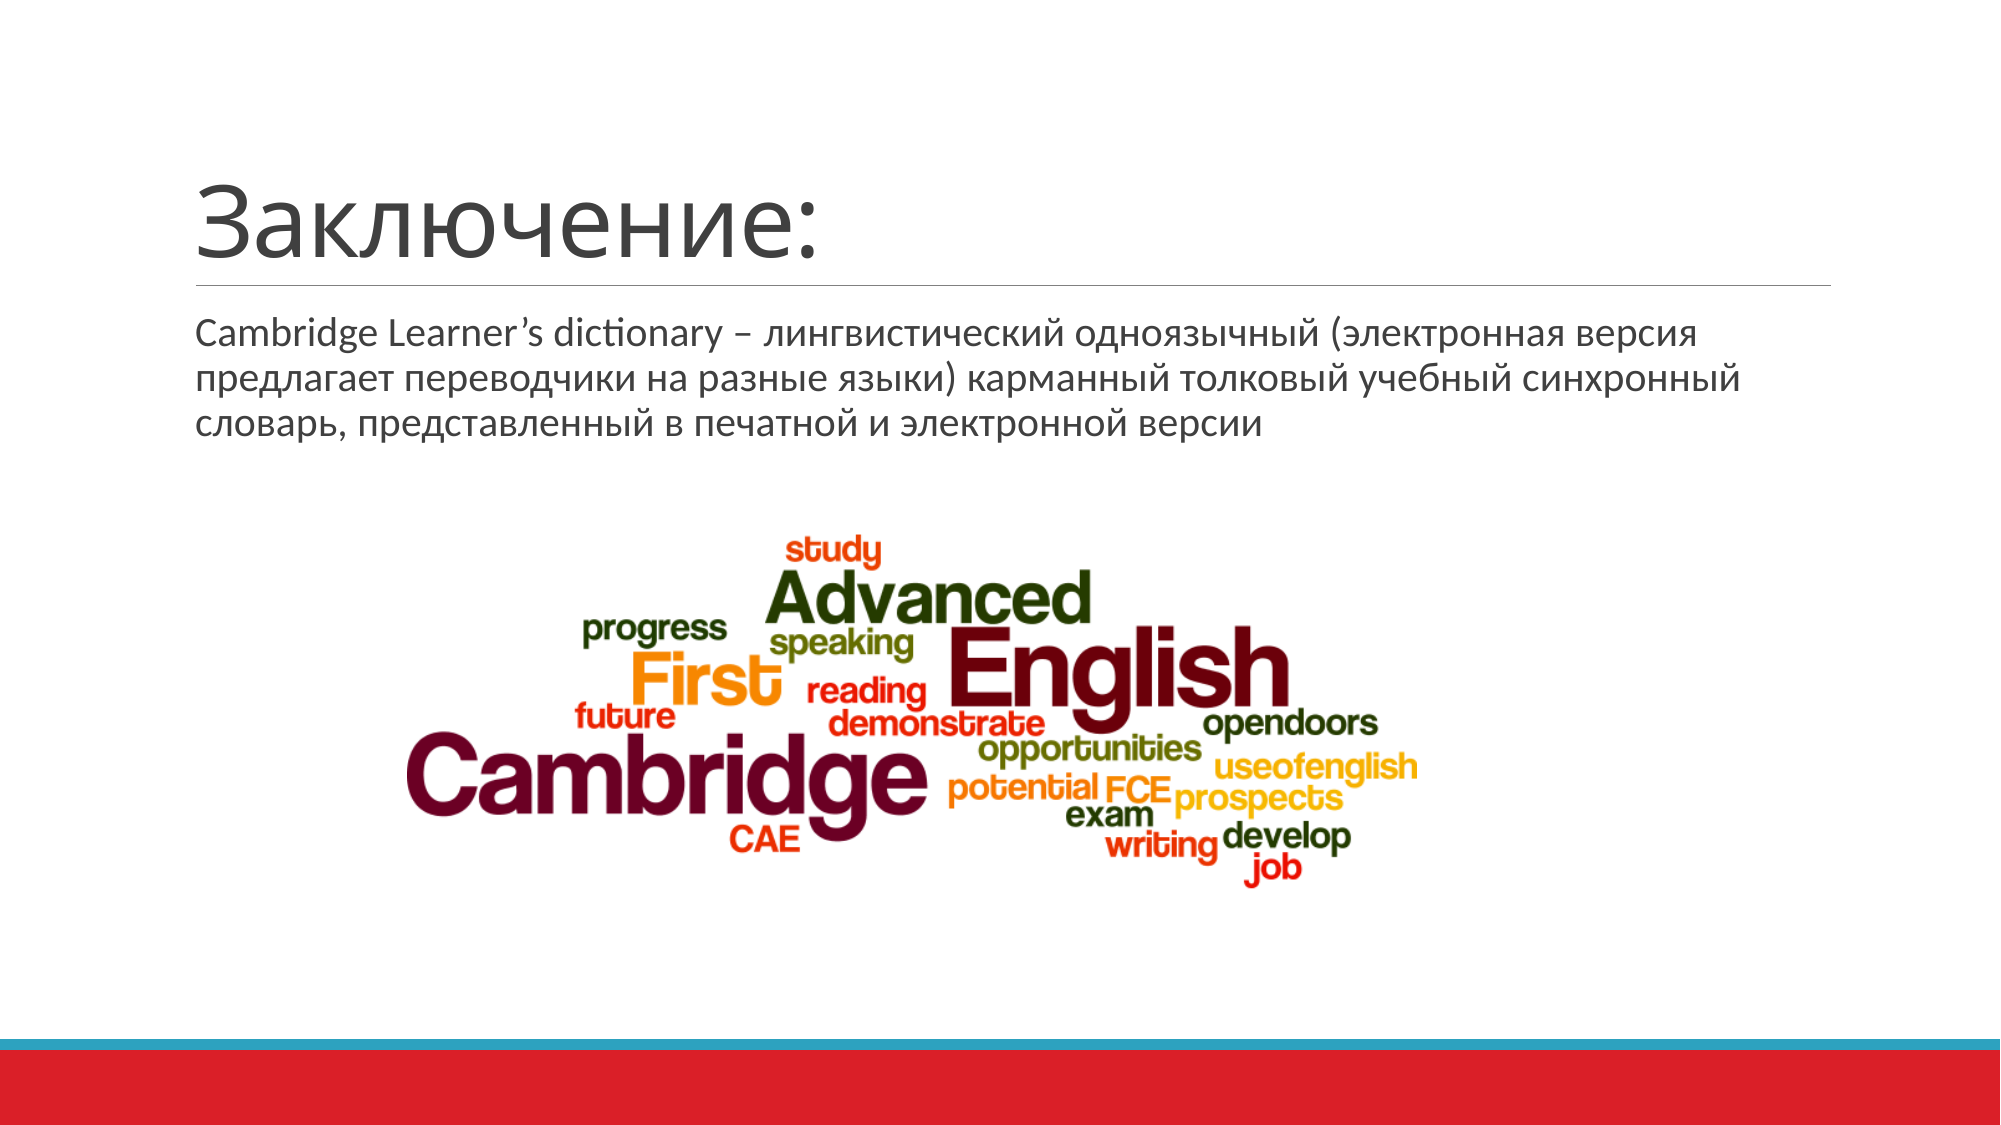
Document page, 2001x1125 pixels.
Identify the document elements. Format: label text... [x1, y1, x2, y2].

list Cambridge Learner’s dictionary – лингвистический одноязычный (электронная версия предлагает переводчики на разные языки) карманный толковый учебный синхронный словарь, представленный в печатной и электронной версии [180, 302, 1830, 963]
picture [406, 384, 1418, 1040]
title Заключение: [180, 47, 1830, 285]
